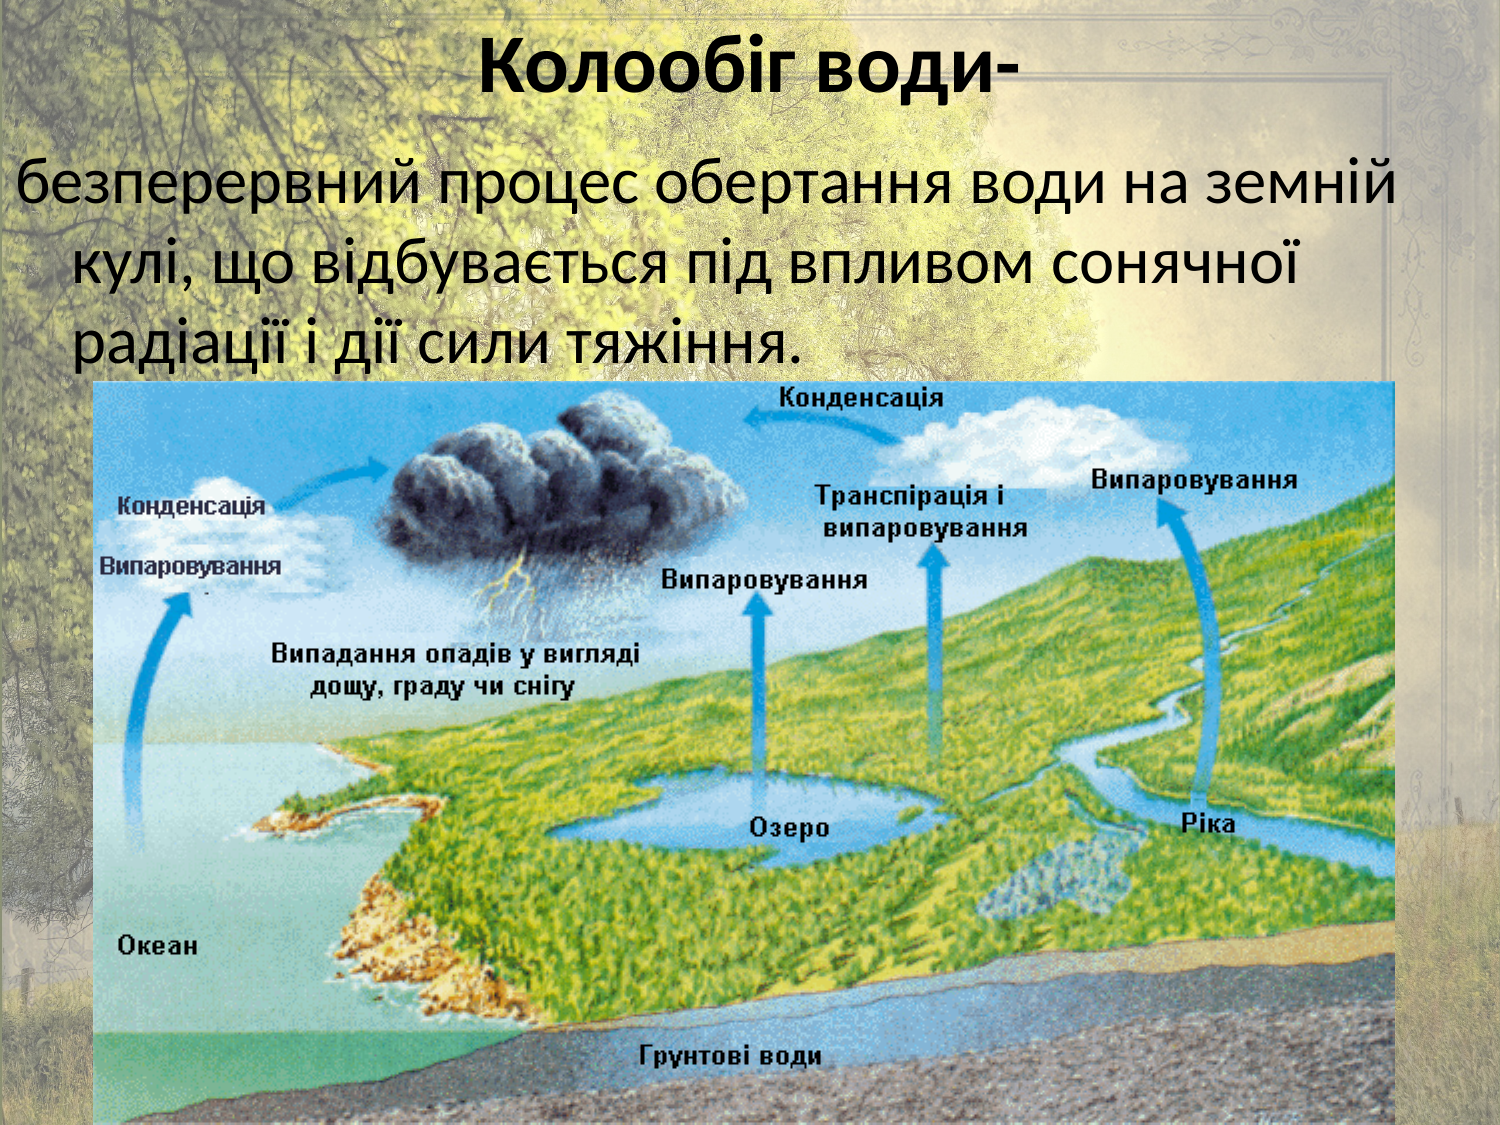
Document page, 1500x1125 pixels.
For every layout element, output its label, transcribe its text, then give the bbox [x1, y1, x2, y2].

title Колообіг води- [0, 0, 1500, 118]
list безперервний процес обертання води на земній кулі, що відбувається під впливом сонячної радіації і дії сили тяжіння. [0, 128, 1500, 739]
picture [93, 381, 1395, 1125]
